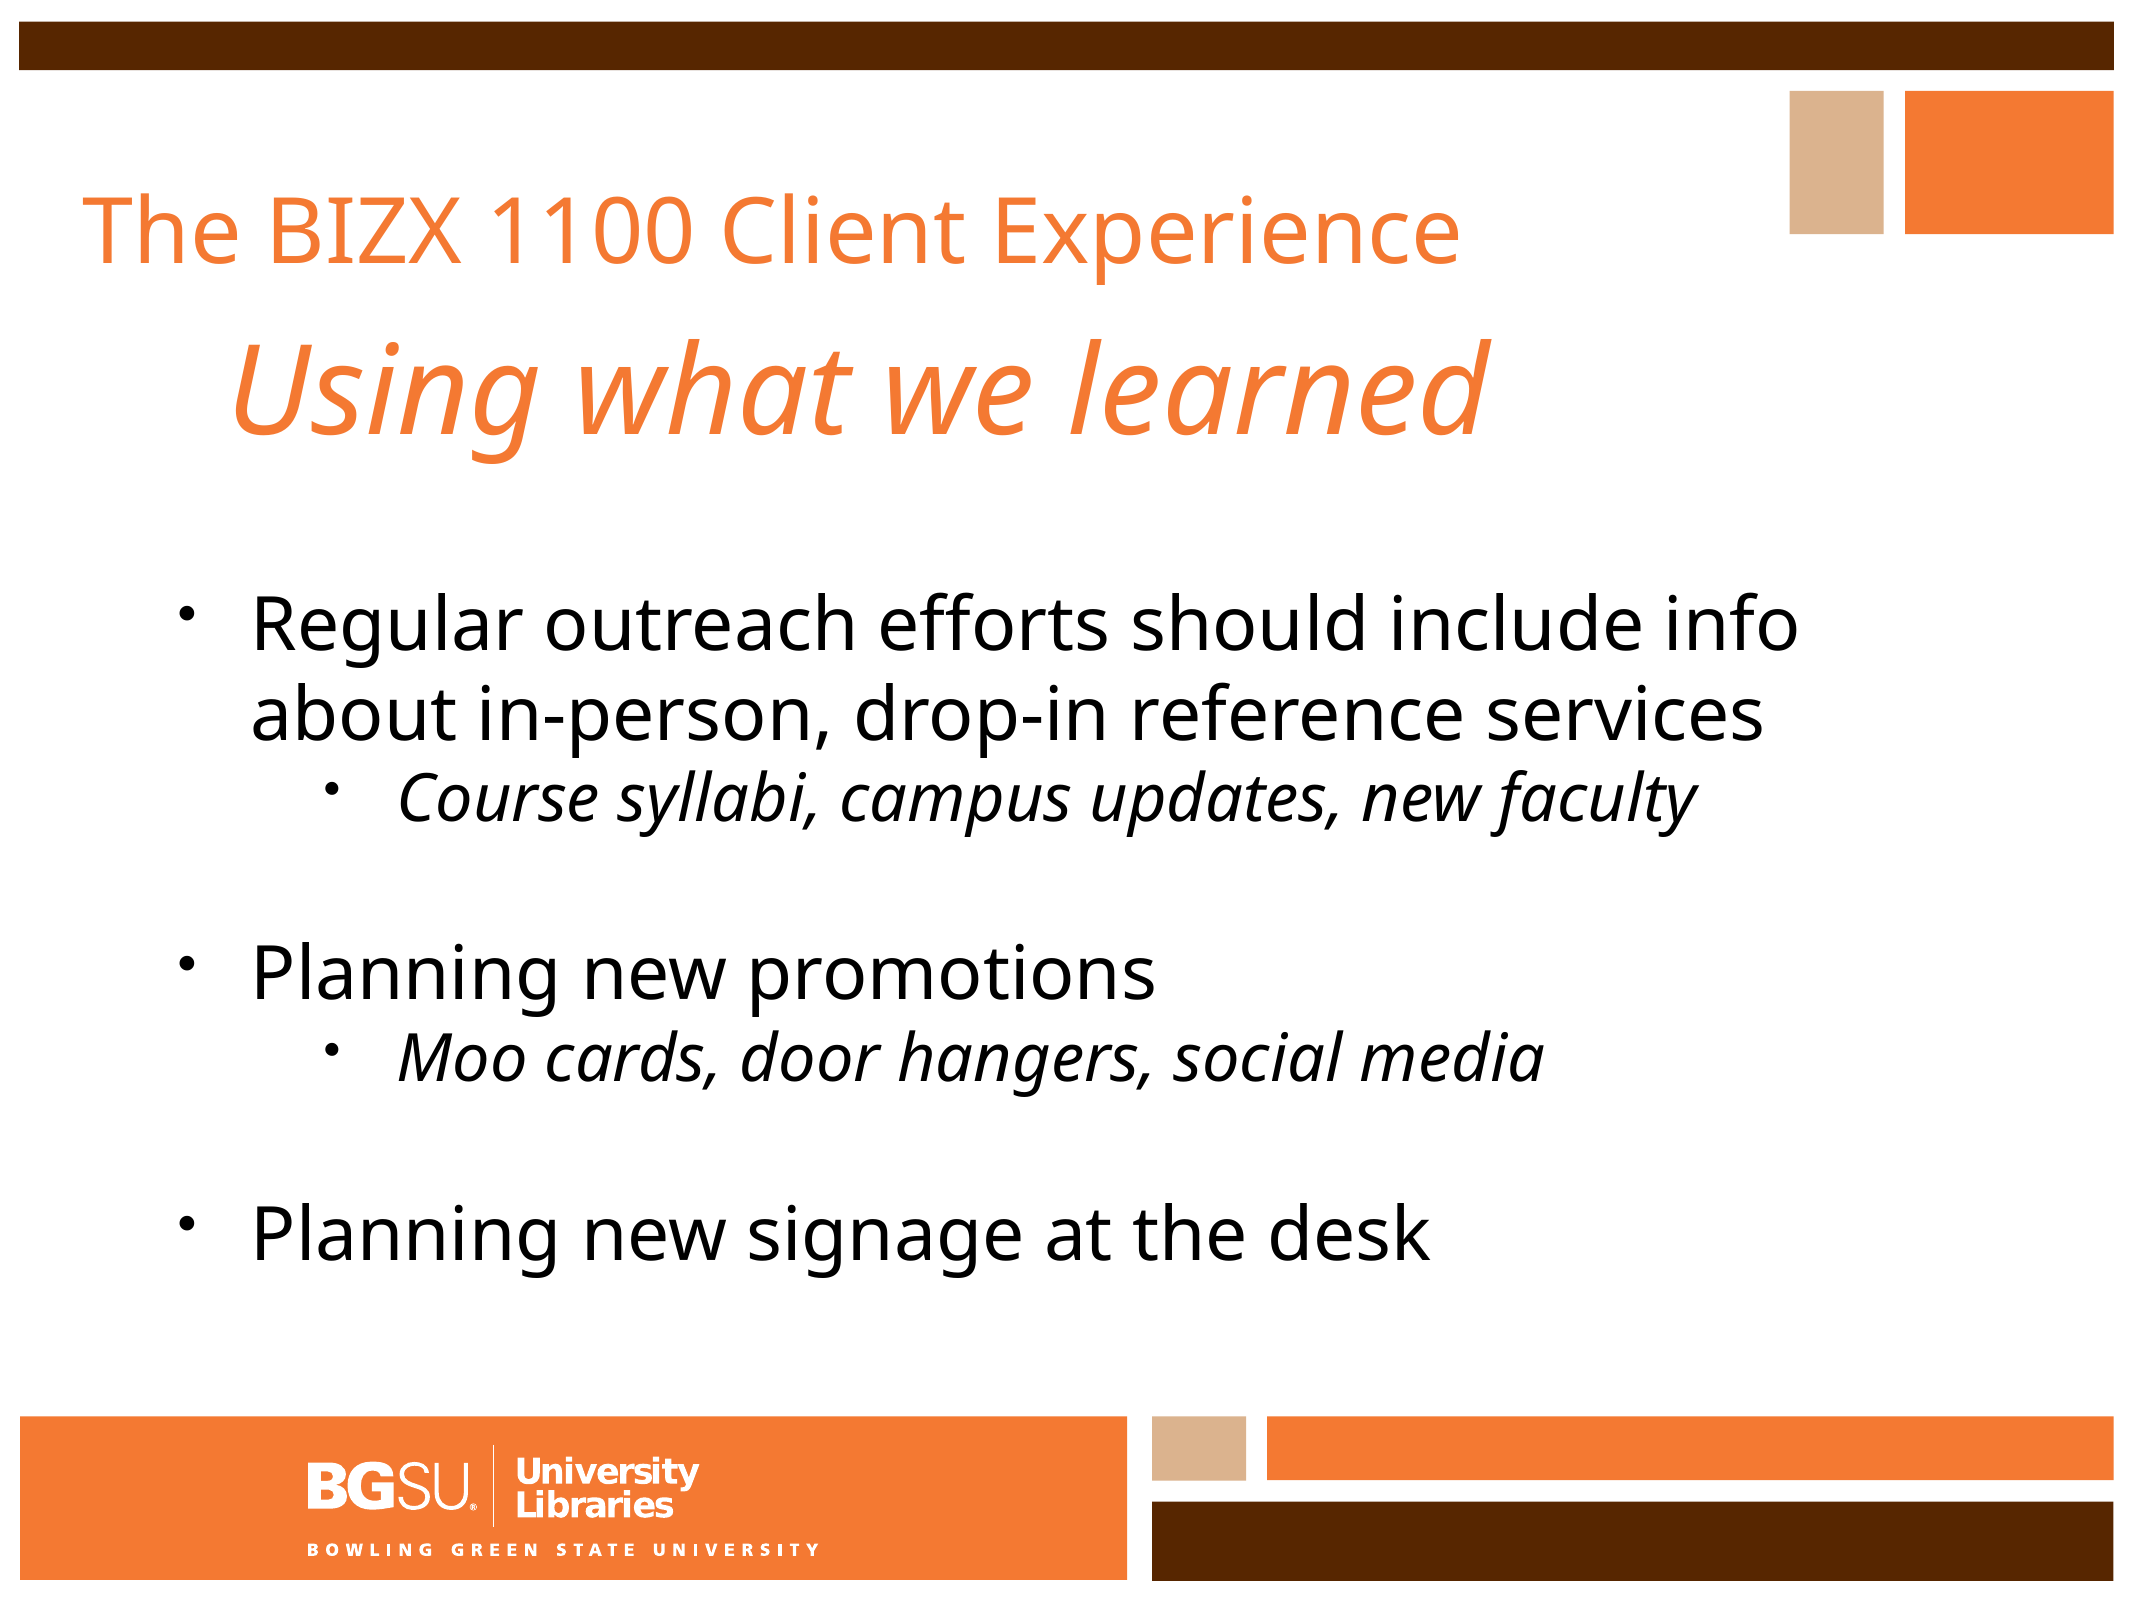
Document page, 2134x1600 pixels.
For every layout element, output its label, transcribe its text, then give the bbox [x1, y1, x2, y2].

list Regular outreach efforts should include info about in-person, drop-in reference services Course syllabi, campus updates, new faculty Planning new promotions Moo cards, door hangers, social media Planning new signage at the desk [168, 566, 1978, 1343]
title The BIZX 1100 Client Experience Using what we learned [73, 66, 2104, 498]
text_box [533, 746, 1600, 854]
